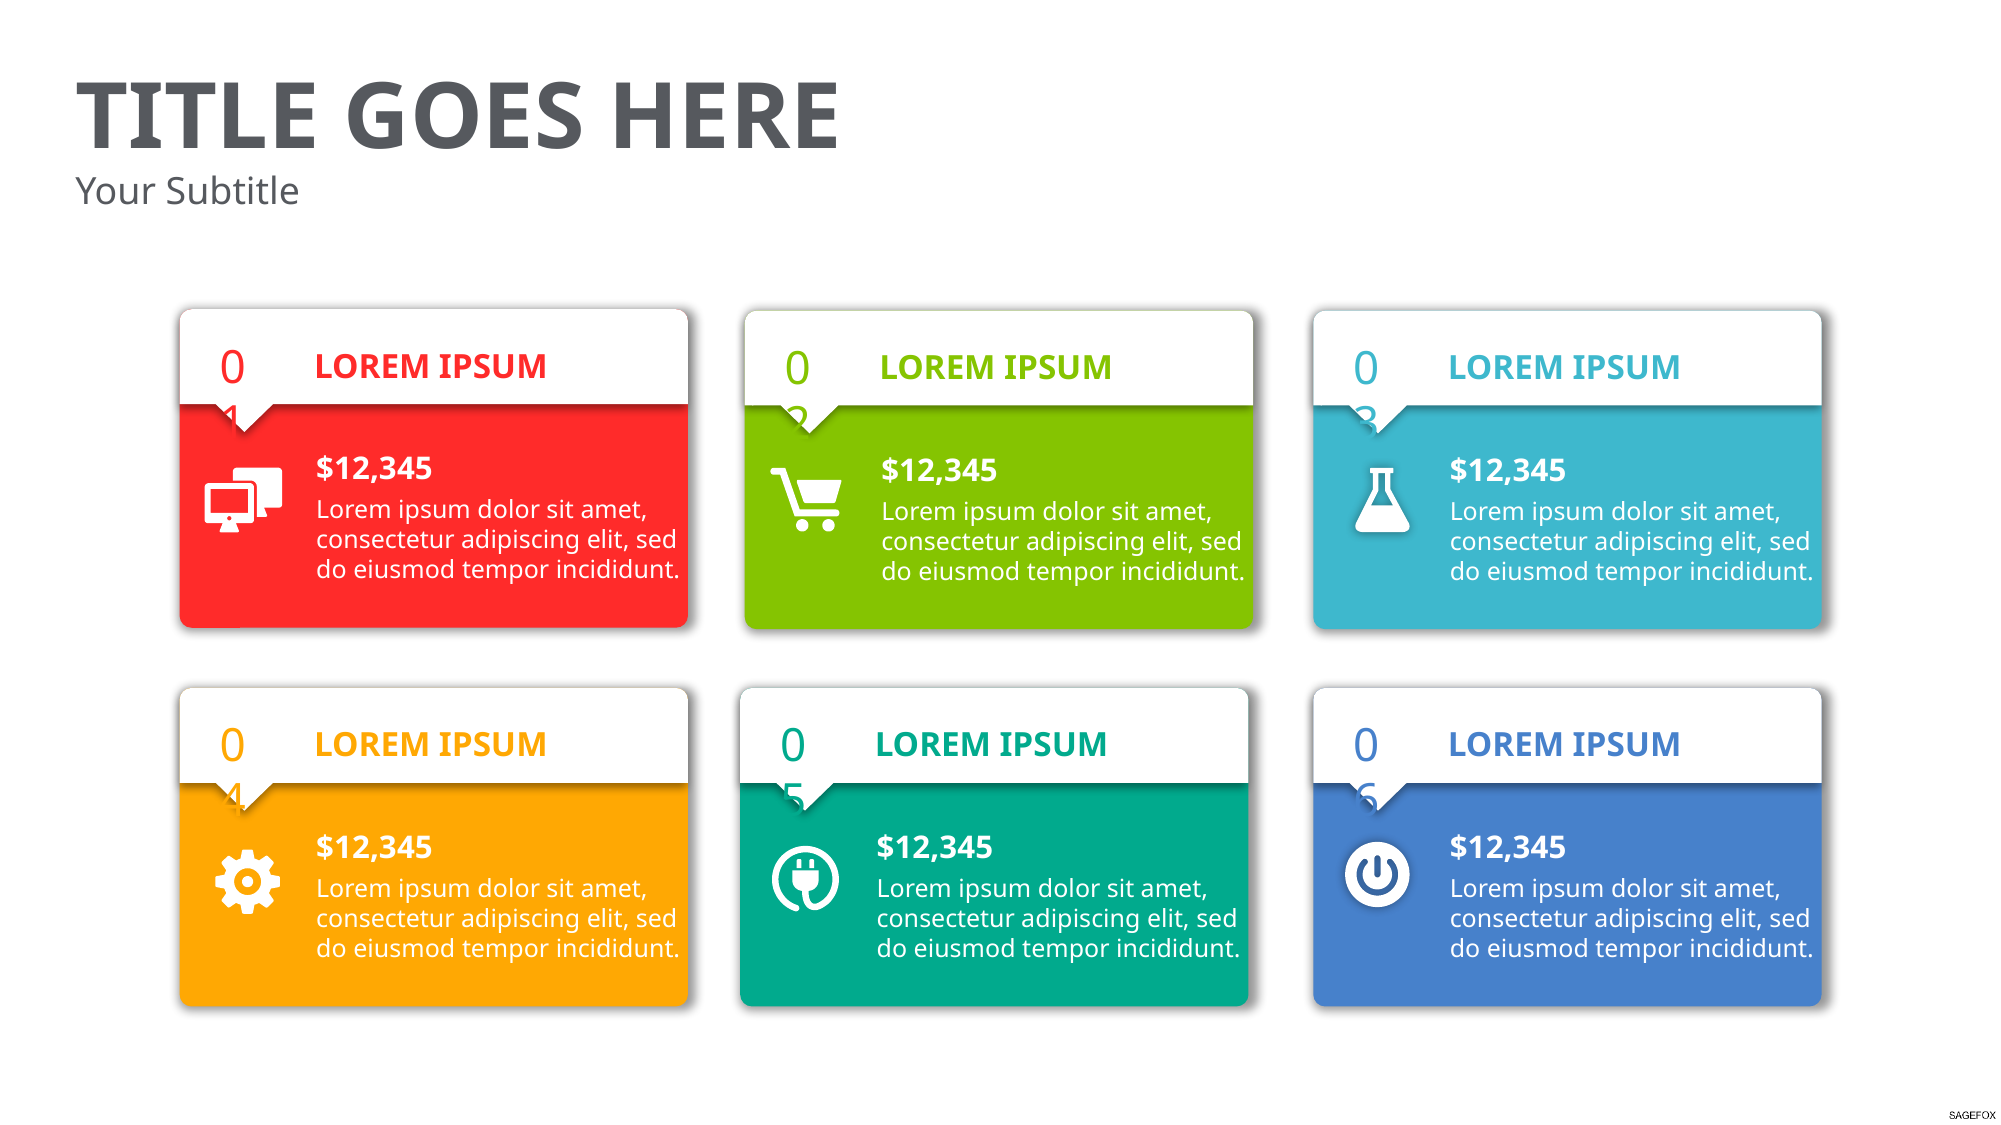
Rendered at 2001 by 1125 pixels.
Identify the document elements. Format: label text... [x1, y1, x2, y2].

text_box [179, 309, 688, 432]
text_box $12,345 Lorem ipsum dolor sit amet, consectetur adipiscing elit, sed do eiusmod tempor incididunt. [861, 819, 1258, 970]
text_box $12,345 Lorem ipsum dolor sit amet, consectetur adipiscing elit, sed do eiusmod tempor incididunt. [301, 441, 698, 592]
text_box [215, 849, 280, 914]
text_box [1312, 413, 1823, 631]
text_box [739, 791, 1250, 1008]
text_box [740, 687, 1249, 811]
text_box [1345, 841, 1410, 908]
text_box TITLE GOES HERE Your Subtitle [60, 49, 1036, 220]
text_box [178, 413, 689, 629]
text_box $12,345 Lorem ipsum dolor sit amet, consectetur adipiscing elit, sed do eiusmod tempor incididunt. [1435, 442, 1831, 593]
text_box [1355, 467, 1410, 533]
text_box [204, 467, 283, 533]
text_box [1313, 310, 1822, 434]
picture [1924, 1102, 2000, 1123]
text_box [744, 310, 1254, 434]
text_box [770, 467, 842, 532]
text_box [771, 845, 839, 912]
text_box $12,345 Lorem ipsum dolor sit amet, consectetur adipiscing elit, sed do eiusmod tempor incididunt. [1435, 819, 1831, 970]
text_box $12,345 Lorem ipsum dolor sit amet, consectetur adipiscing elit, sed do eiusmod tempor incididunt. [301, 819, 698, 970]
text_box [179, 687, 688, 811]
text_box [1313, 687, 1822, 811]
text_box [178, 792, 689, 1008]
text_box $12,345 Lorem ipsum dolor sit amet, consectetur adipiscing elit, sed do eiusmod tempor incididunt. [866, 442, 1263, 593]
text_box [1312, 792, 1823, 1008]
text_box [743, 412, 1255, 631]
